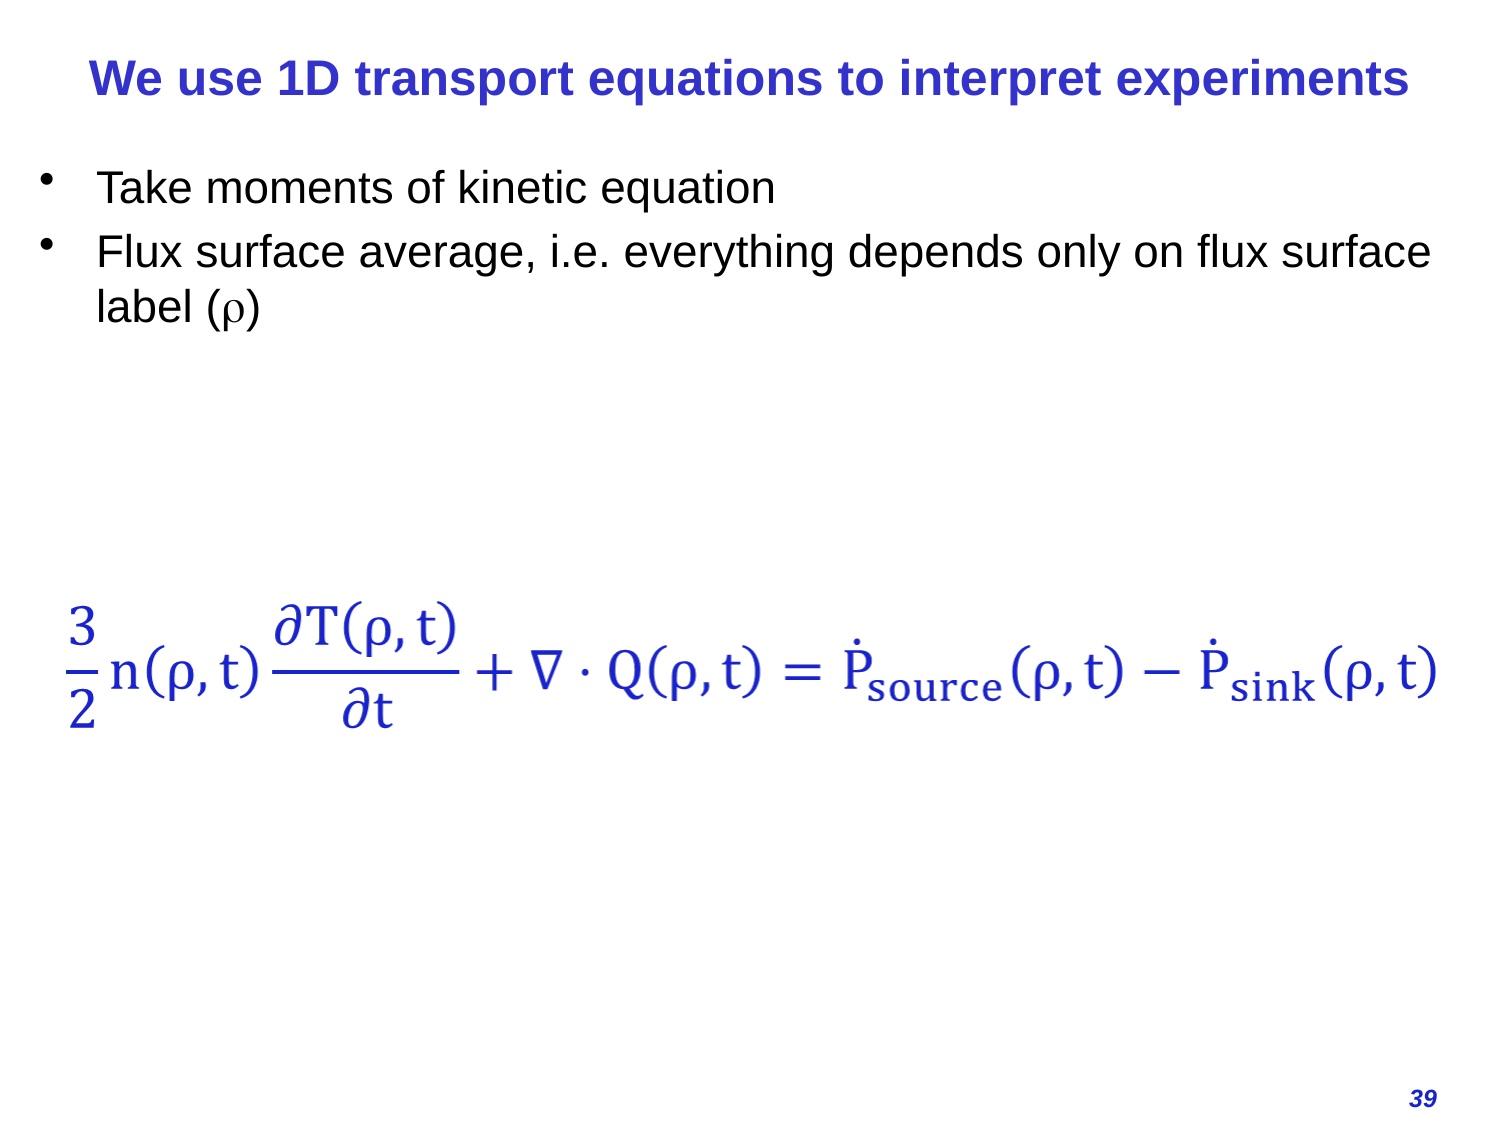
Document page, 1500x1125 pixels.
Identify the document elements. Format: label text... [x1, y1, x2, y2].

text_box [12, 585, 1496, 738]
list Take moments of kinetic equation Flux surface average, i.e. everything depends only on flux surface label (r) [24, 149, 1475, 585]
title We use 1D transport equations to interpret experiments [0, 0, 1500, 150]
